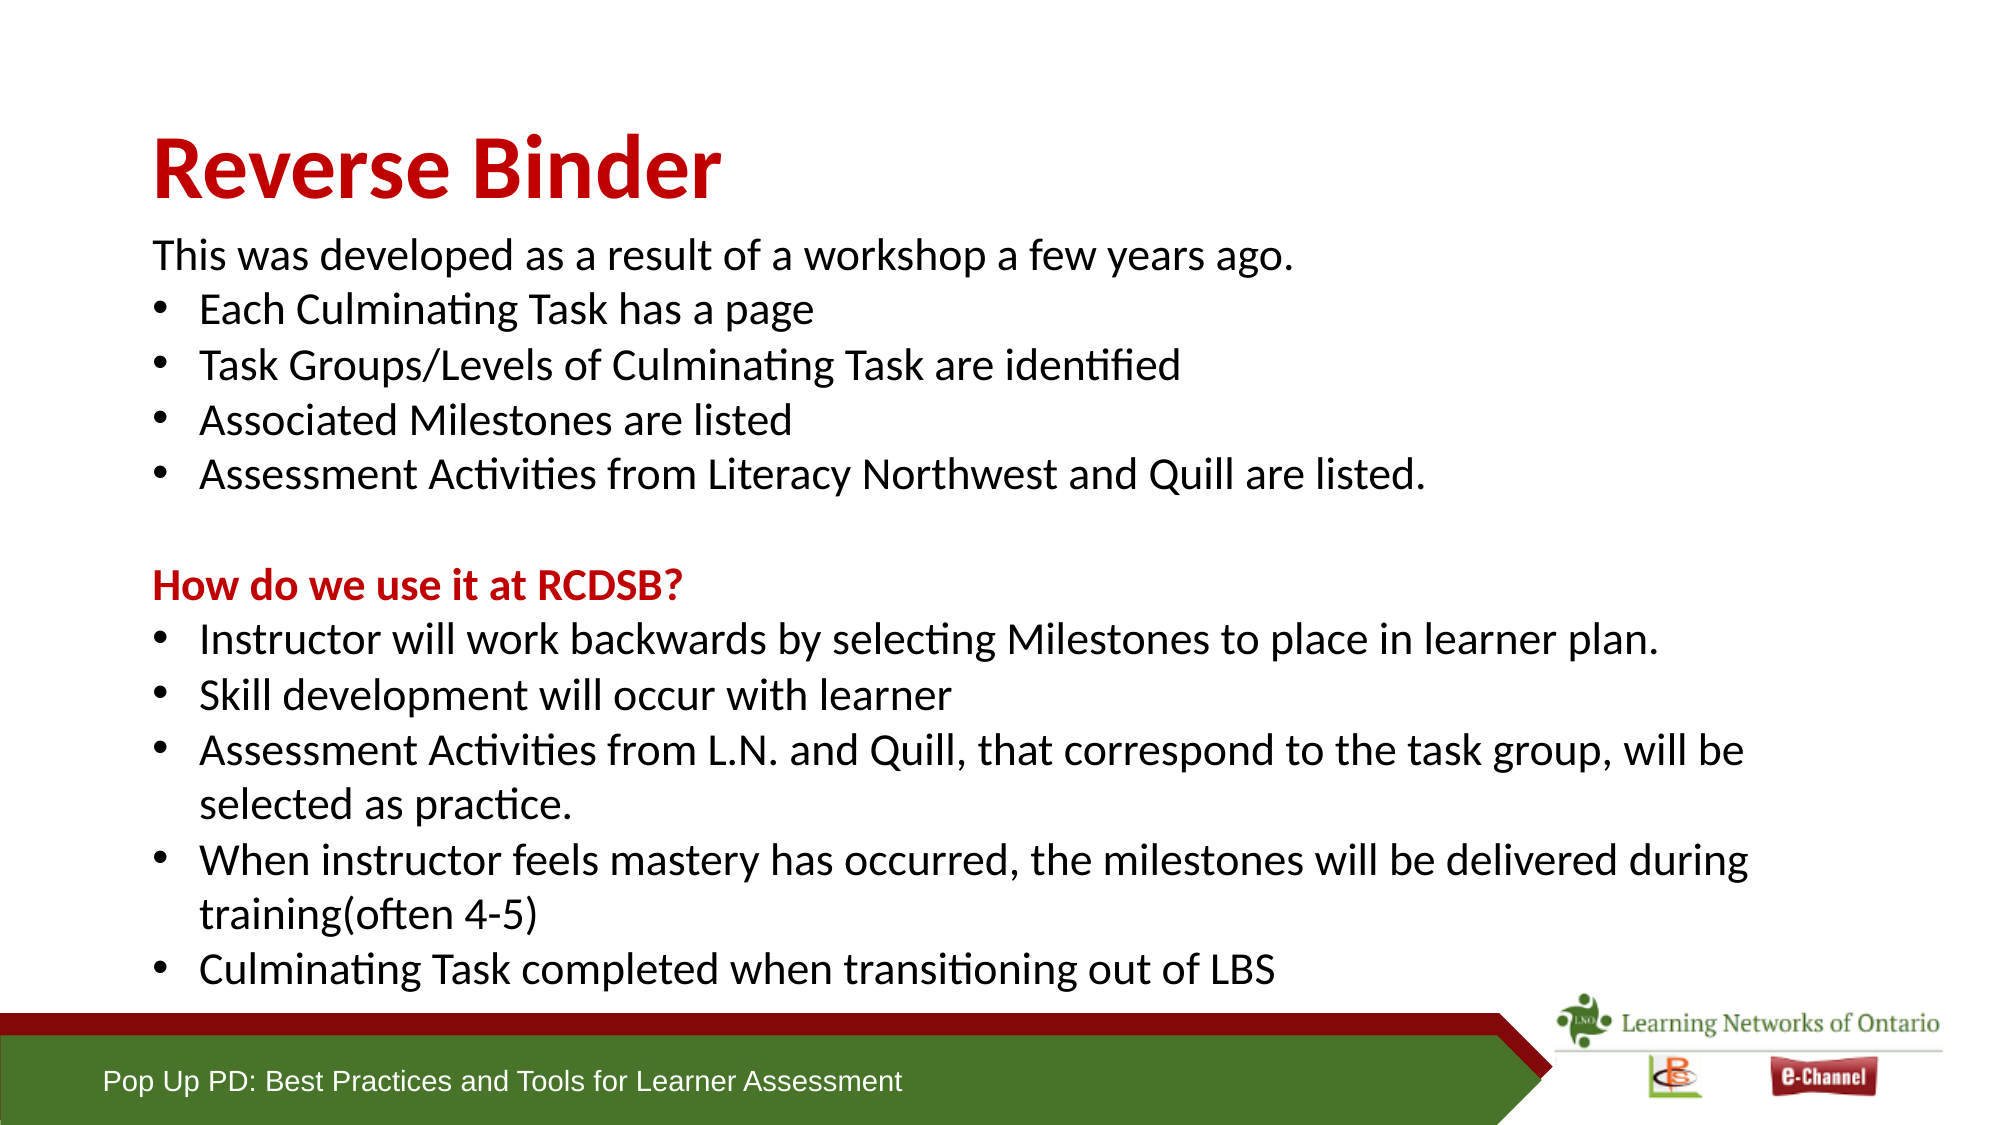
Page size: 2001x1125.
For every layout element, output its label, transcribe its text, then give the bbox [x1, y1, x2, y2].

text_box This was developed as a result of a workshop a few years ago. Each Culminating Task has a page Task Groups/Levels of Culminating Task are identified Associated Milestones are listed Assessment Activities from Literacy Northwest and Quill are listed. How do we use it at RCDSB? Instructor will work backwards by selecting Milestones to place in learner plan. Skill development will occur with learner Assessment Activities from L.N. and Quill, that correspond to the task group, will be selected as practice. When instructor feels mastery has occurred, the milestones will be delivered during training(often 4-5) Culminating Task completed when transitioning out of LBS [137, 216, 1901, 1057]
picture [1519, 988, 1962, 1104]
title Reverse Binder [137, 59, 1863, 216]
